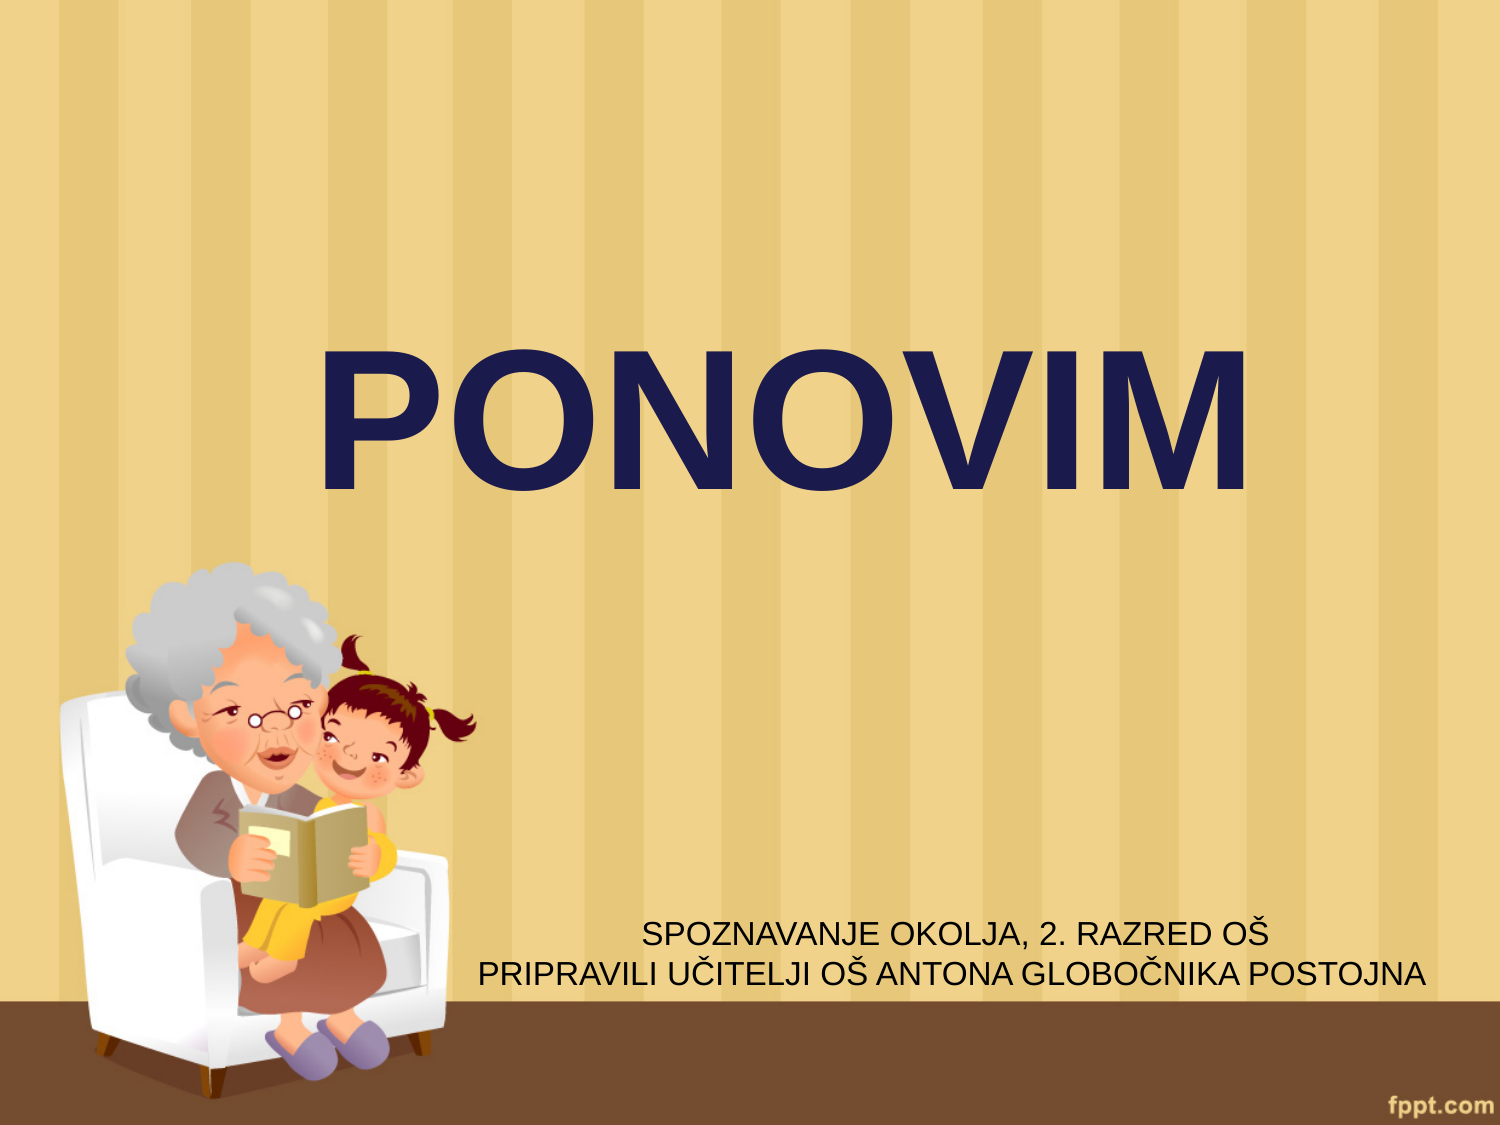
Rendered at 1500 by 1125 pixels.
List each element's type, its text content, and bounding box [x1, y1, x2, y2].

title PONOVIM [112, 278, 1459, 521]
picture [0, 0, 1500, 1125]
text_box SPOZNAVANJE OKOLJA, 2. RAZRED OŠ PRIPRAVILI UČITELJI OŠ ANTONA GLOBOČNIKA POSTOJNA [454, 905, 1459, 1000]
